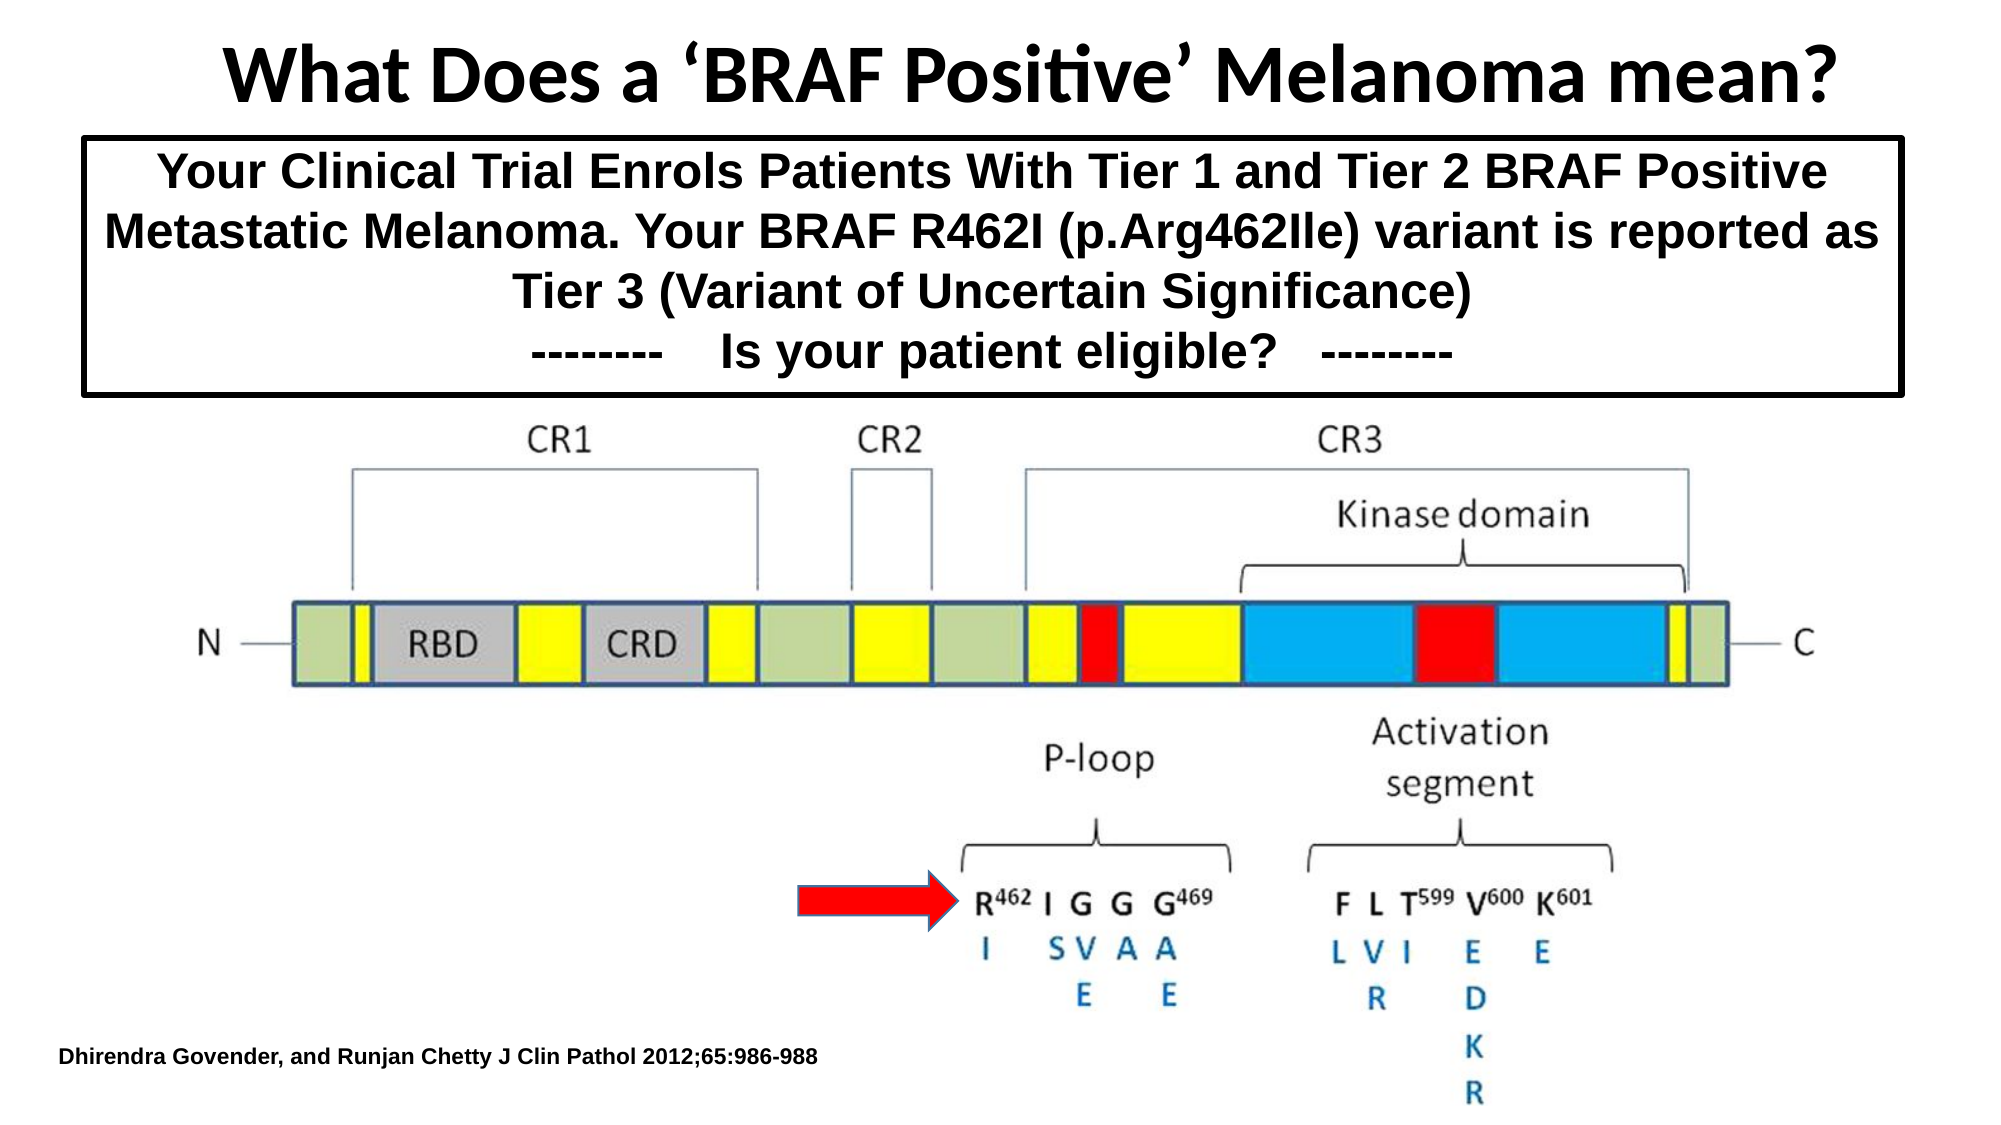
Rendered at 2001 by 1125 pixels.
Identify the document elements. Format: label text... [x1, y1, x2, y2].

picture [197, 424, 1815, 1106]
text_box Dhirendra Govender, and Runjan Chetty J Clin Pathol 2012;65:986-988 [58, 1042, 197, 1093]
text_box Your Clinical Trial Enrols Patients With Tier 1 and Tier 2 BRAF Positive Metastatic Melanoma. Your BRAF R462I (p.Arg462Ile) variant is reported as Tier 3 (Variant of Uncertain Significance) -------- Is your patient eligible? -------- [84, 138, 1902, 396]
text_box What Does a ‘BRAF Positive’ Melanoma mean? [207, 11, 1857, 127]
